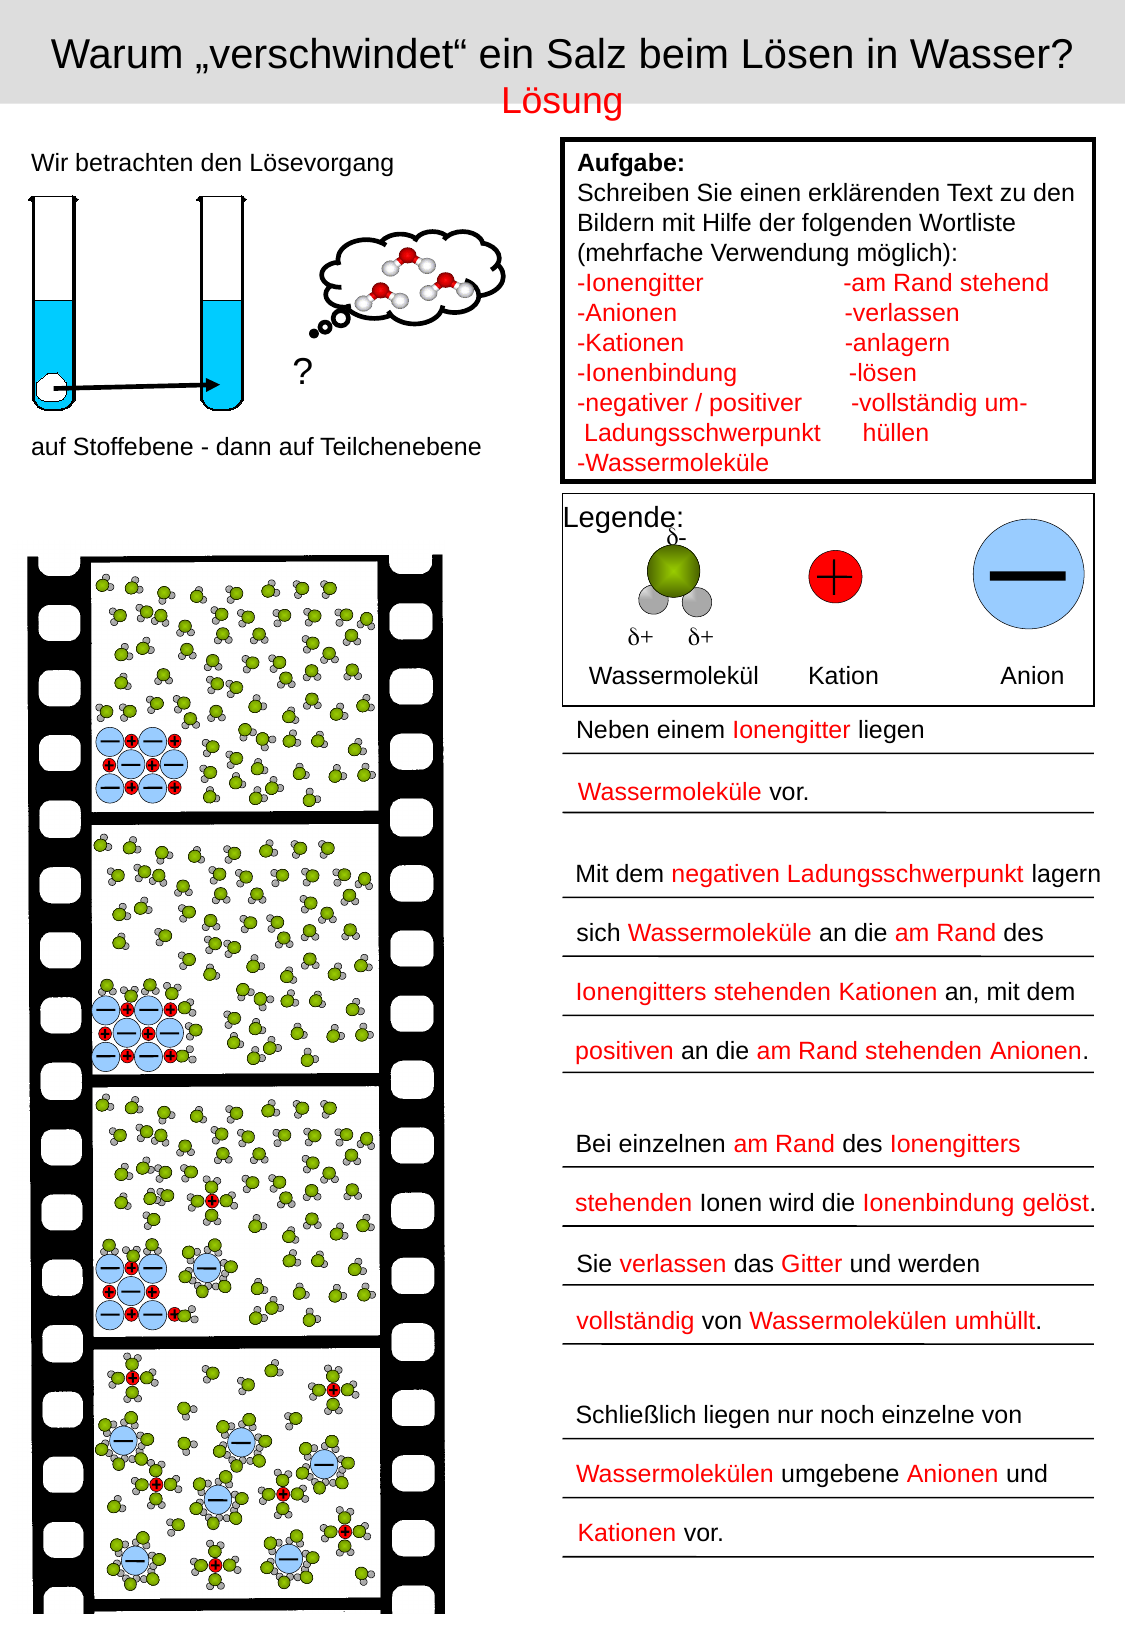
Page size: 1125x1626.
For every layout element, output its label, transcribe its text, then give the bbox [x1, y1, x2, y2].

text_box stehenden Ionen wird die Ionenbindung gelöst. [560, 1178, 1119, 1224]
text_box vollständig von Wassermolekülen umhüllt. [561, 1296, 1058, 1342]
text_box Sie verlassen das Gitter und werden [561, 1239, 996, 1285]
text_box Lösung [385, 68, 740, 128]
title Warum „verschwindet“ ein Salz beim Lösen in Wasser? [0, 0, 1125, 104]
text_box Ionengitters stehenden Kationen an, mit dem [560, 968, 1091, 1013]
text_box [562, 490, 1095, 707]
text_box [27, 139, 563, 468]
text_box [12, 540, 445, 1614]
text_box sich Wassermoleküle an die am Rand des [561, 909, 1059, 954]
text_box Mit dem negativen Ladungsschwerpunkt lagern [560, 850, 1117, 895]
text_box Schließlich liegen nur noch einzelne von [560, 1391, 1039, 1437]
text_box Neben einem Ionengitter liegen [561, 714, 940, 751]
text_box Aufgabe: Schreiben Sie einen erklärenden Text zu den Bildern mit Hilfe der folgenden Wortliste (mehrfache Verwendung möglich): -Ionengitter -am Rand stehend -Anionen -verlassen -Kationen -anlagern -Ionenbindung -lösen -negativer / positiver -vollständig um- Ladungsschwerpunkt hüllen -Wassermoleküle [562, 139, 1094, 482]
text_box Kationen vor. [562, 1509, 740, 1555]
text_box Wassermolekülen umgebene Anionen und [561, 1450, 1063, 1495]
text_box positiven an die am Rand stehenden Anionen. [561, 1027, 1104, 1073]
text_box Bei einzelnen am Rand des Ionengitters [560, 1119, 1036, 1165]
text_box Wassermoleküle vor. [563, 767, 825, 813]
